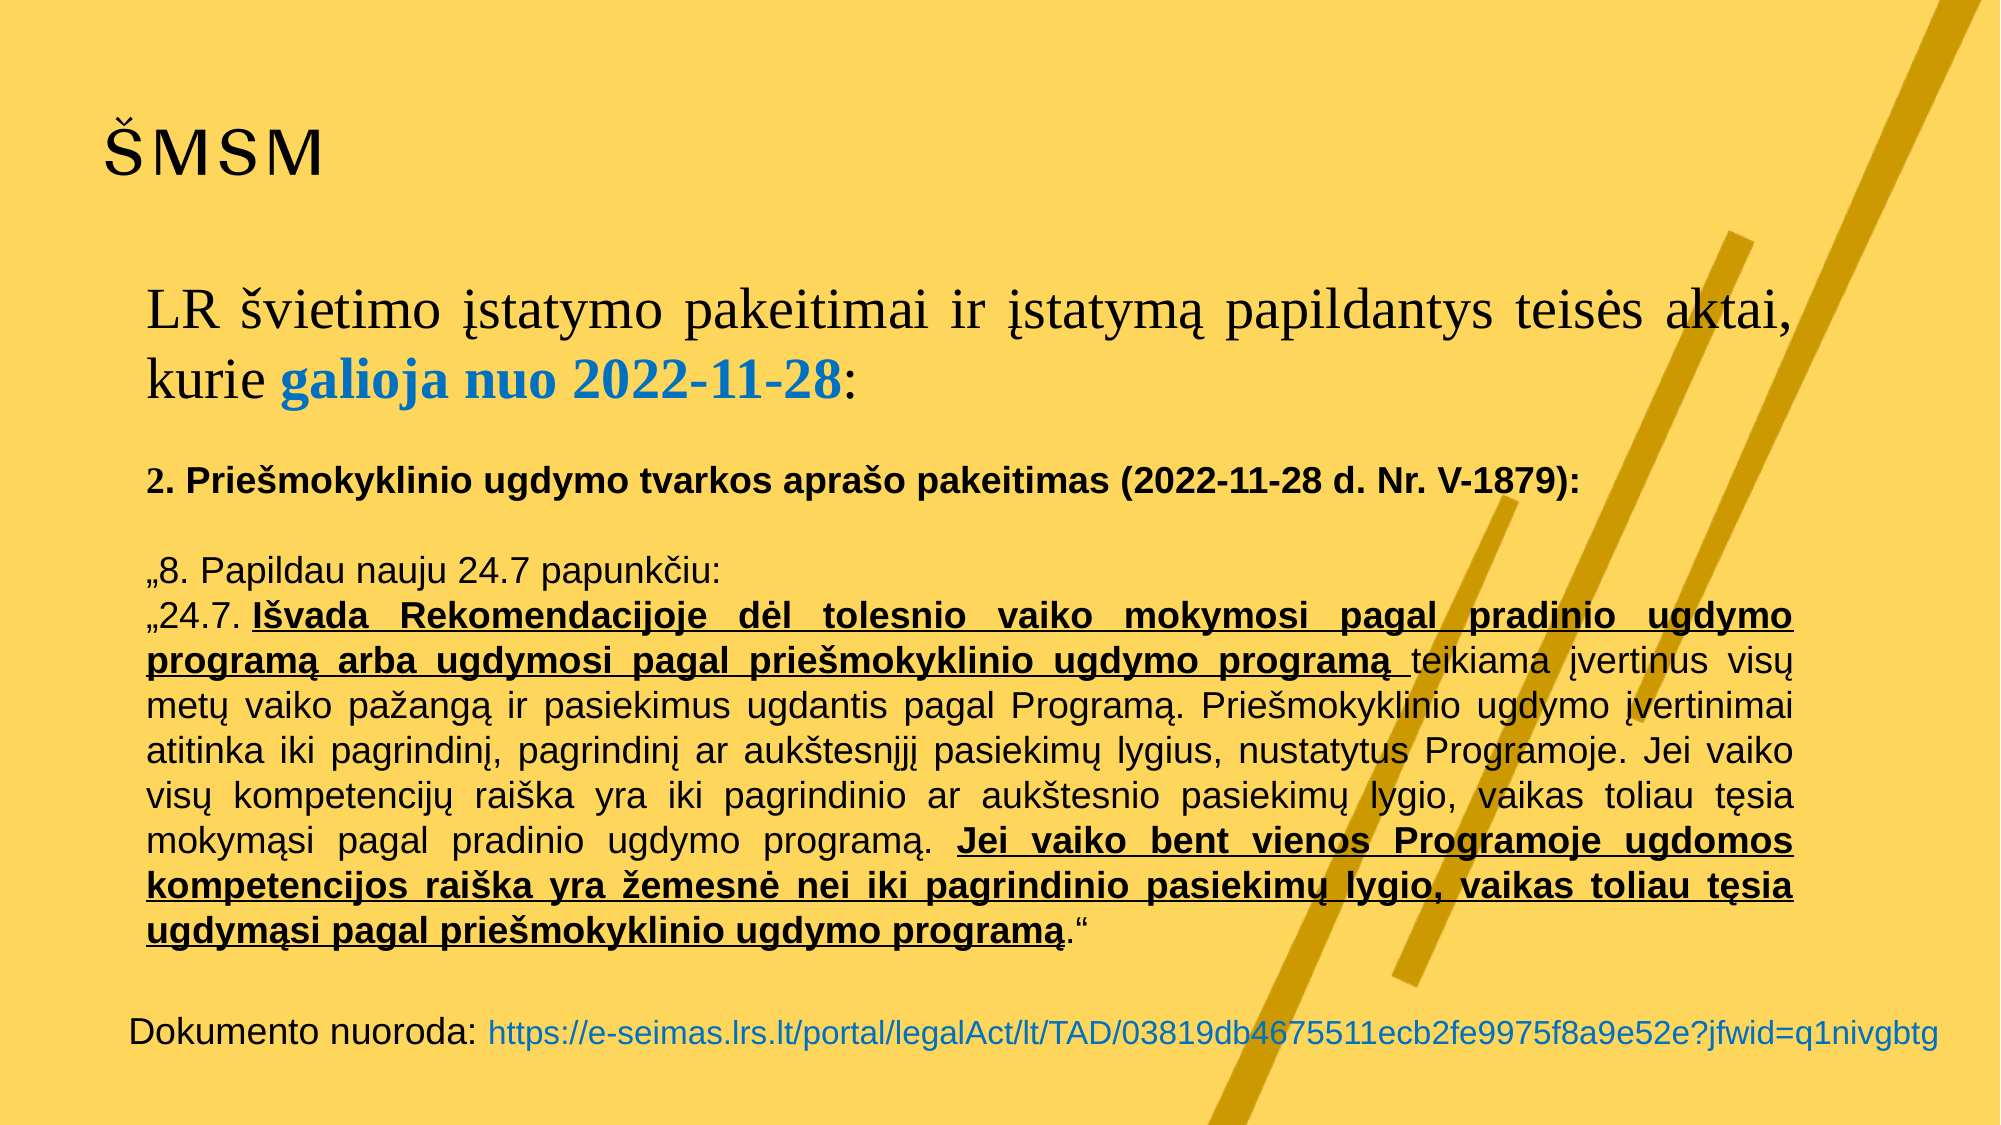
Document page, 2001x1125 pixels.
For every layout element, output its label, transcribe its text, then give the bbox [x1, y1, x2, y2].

text_box LR švietimo įstatymo pakeitimai ir įstatymą papildantys teisės aktai, kurie galioja nuo 2022-11-28: 2. Priešmokyklinio ugdymo tvarkos aprašo pakeitimas (2022-11-28 d. Nr. V-1879): „8. Papildau nauju 24.7 papunkčiu: „24.7. Išvada Rekomendacijoje dėl tolesnio vaiko mokymosi pagal pradinio ugdymo programą arba ugdymosi pagal priešmokyklinio ugdymo programą teikiama įvertinus visų metų vaiko pažangą ir pasiekimus ugdantis pagal Programą. Priešmokyklinio ugdymo įvertinimai atitinka iki pagrindinį, pagrindinį ar aukštesnįjį pasiekimų lygius, nustatytus Programoje. Jei vaiko visų kompetencijų raiška yra iki pagrindinio ar aukštesnio pasiekimų lygio, vaikas toliau tęsia mokymąsi pagal pradinio ugdymo programą. Jei vaiko bent vienos Programoje ugdomos kompetencijos raiška yra žemesnė nei iki pagrindinio pasiekimų lygio, vaikas toliau tęsia ugdymąsi pagal priešmokyklinio ugdymo programą.“ [131, 263, 1809, 958]
text_box Dokumento nuoroda: https://e-seimas.lrs.lt/portal/legalAct/lt/TAD/03819db4675511ecb2fe9975f8a9e52e?jfwid=q1nivgbtg [113, 1000, 1971, 1060]
picture [52, 0, 2001, 1125]
